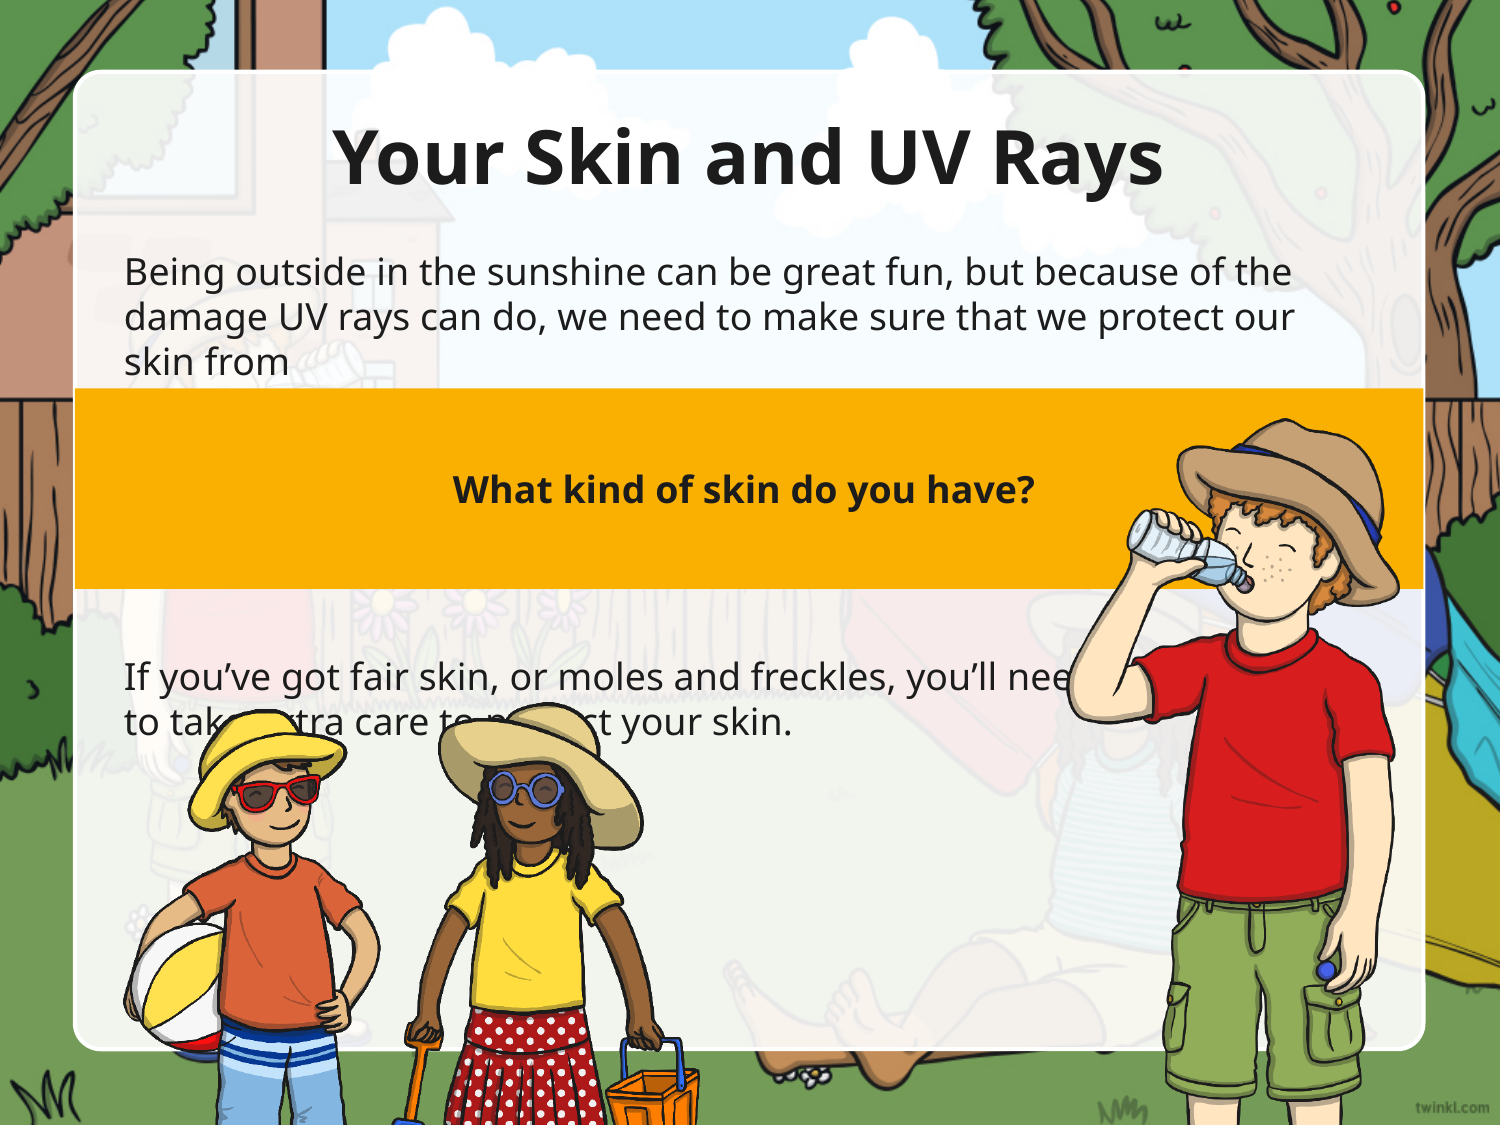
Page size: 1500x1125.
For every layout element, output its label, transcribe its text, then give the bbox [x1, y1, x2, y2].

title Your Skin and UV Rays [73, 76, 1426, 244]
text_box Being outside in the sunshine can be great fun, but because of the damage UV rays can do, we need to make sure that we protect our skin from the sun. If you’ve got fair skin, or moles and freckles, you’ll need to take extra care to protect your skin. [123, 589, 1066, 744]
text_box What kind of skin do you have? [74, 388, 1424, 589]
text_box Being outside in the sunshine can be great fun, but because of the damage UV rays can do, we need to make sure that we protect our skin from the sun. If you’ve got fair skin, or moles and freckles, you’ll need to take extra care to protect your skin. [123, 248, 1376, 388]
picture [0, 0, 1500, 1125]
